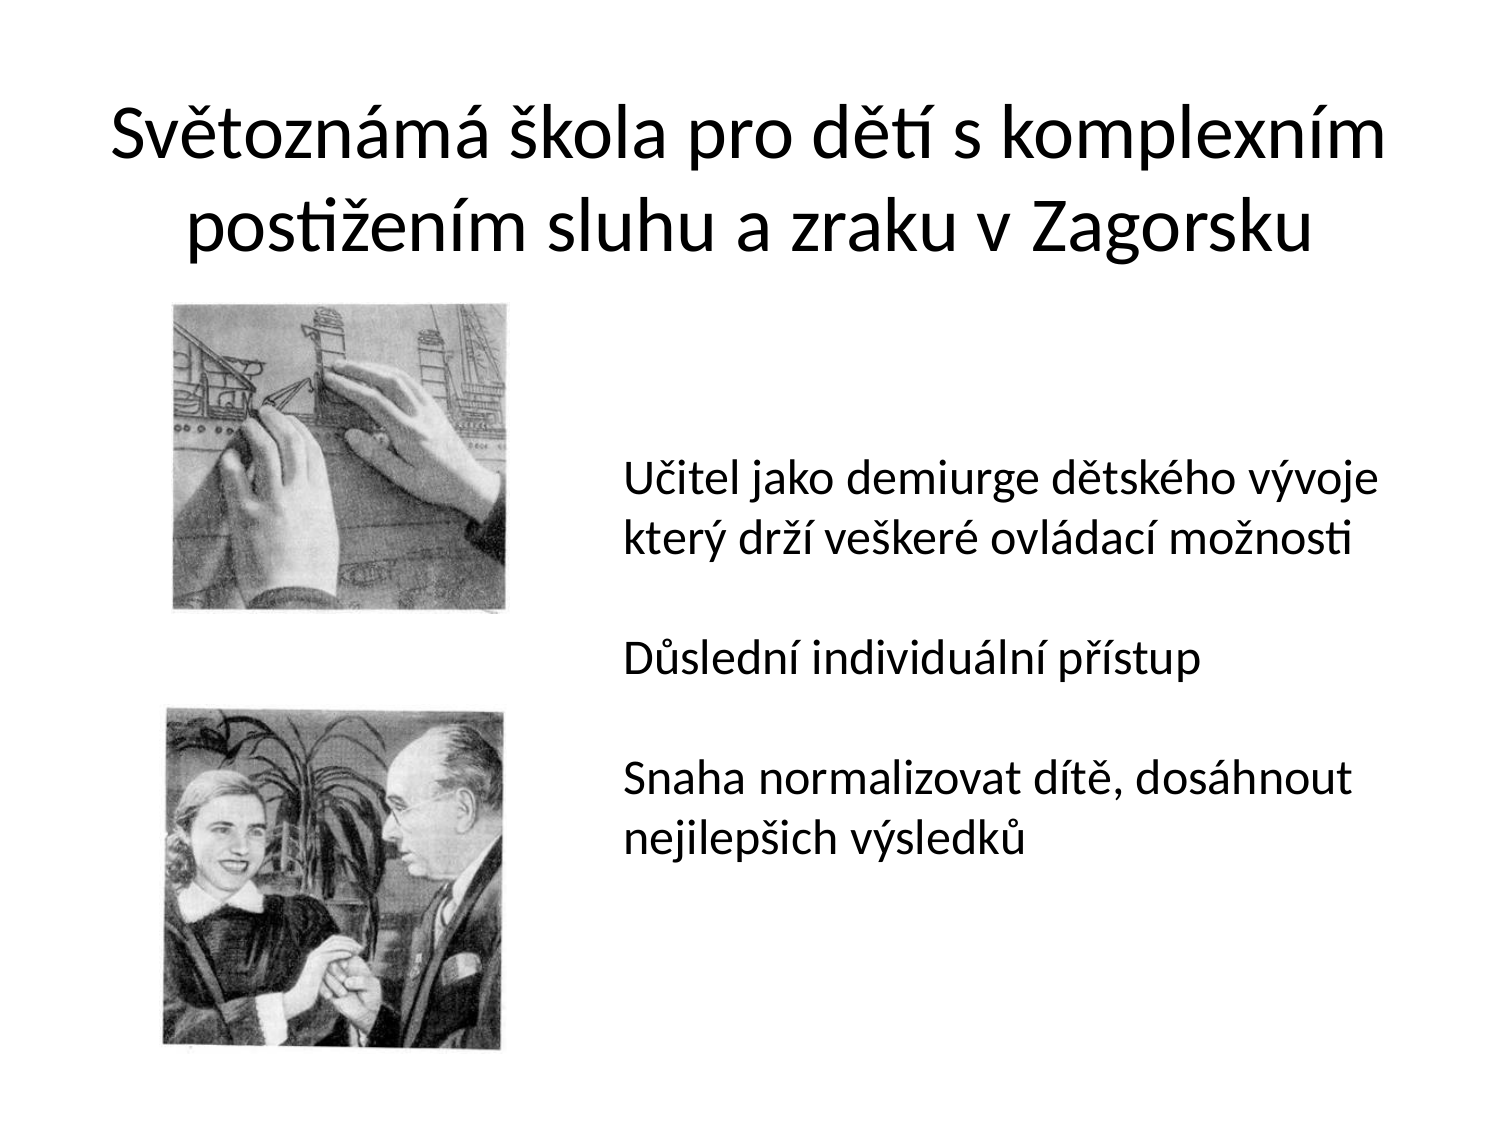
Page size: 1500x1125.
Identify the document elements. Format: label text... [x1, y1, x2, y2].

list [170, 302, 510, 615]
title Světoznámá škola pro dětí s komplexním postižením sluhu a zraku v Zagorsku [75, 45, 1425, 303]
picture [159, 703, 507, 1054]
text_box Učitel jako demiurge dětského vývoje který drží veškeré ovládací možnosti Důslední individuální přístup Snaha normalizovat dítě, dosáhnout nejilepšich výsledků [608, 436, 1400, 992]
